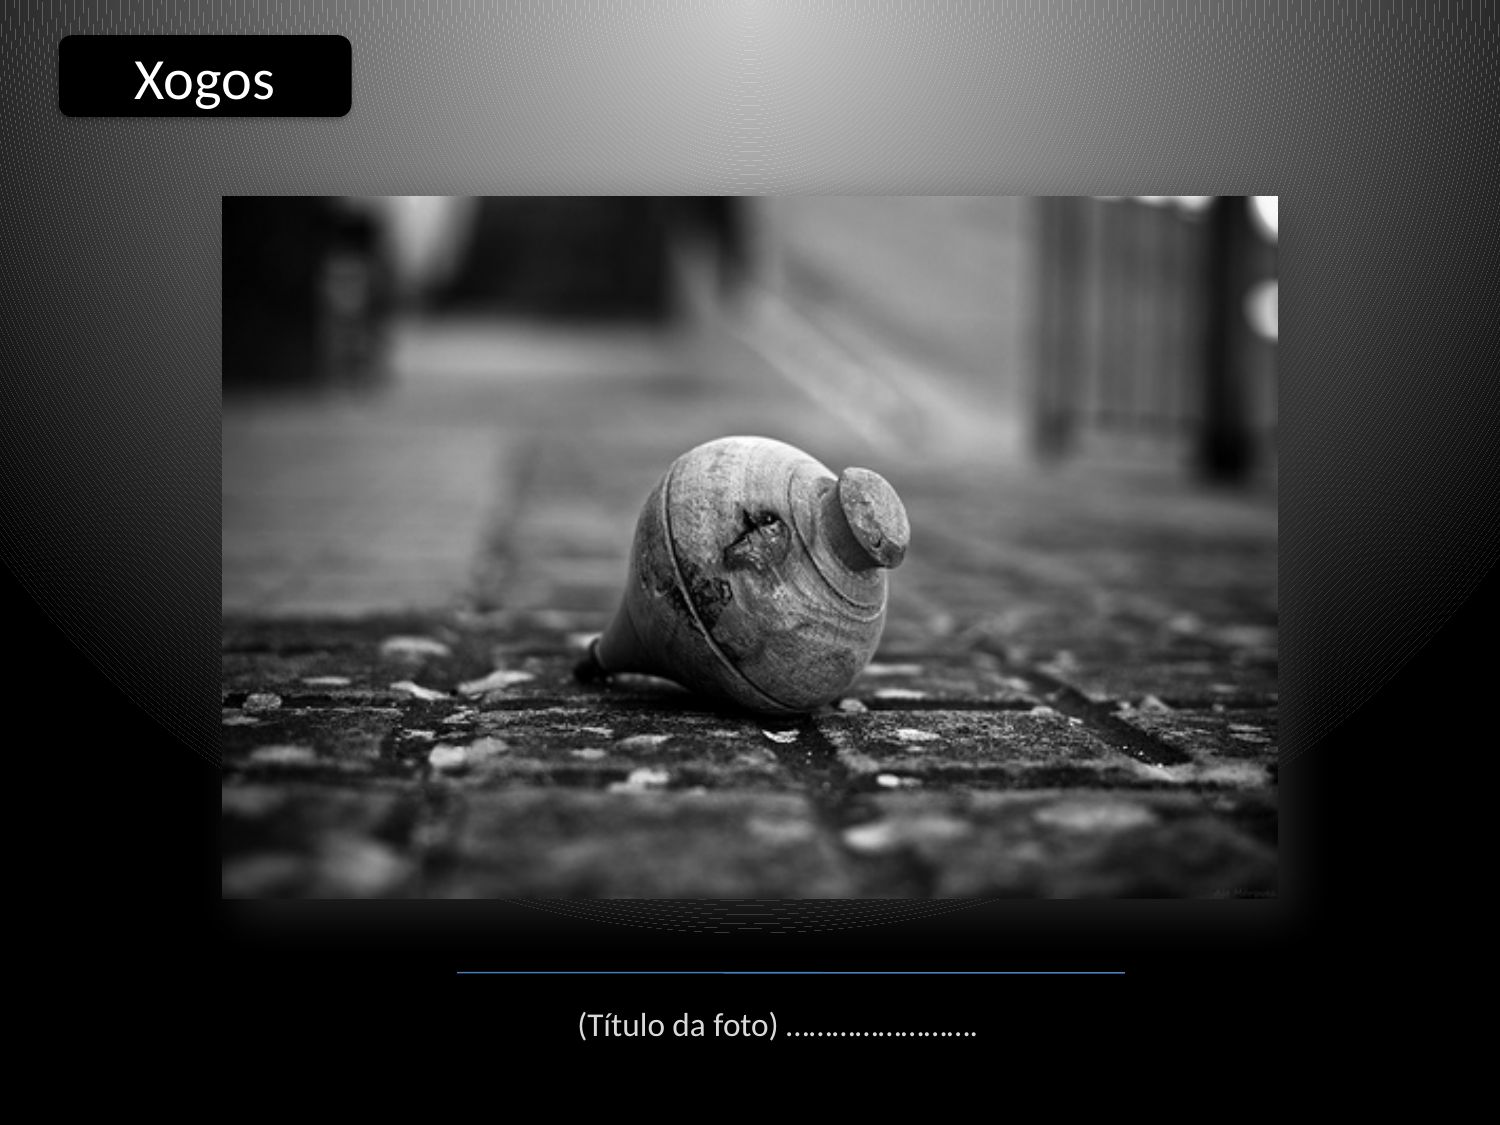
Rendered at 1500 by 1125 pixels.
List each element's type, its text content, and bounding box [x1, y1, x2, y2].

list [222, 196, 1278, 900]
text_box (Título da foto) ……………………. [562, 996, 996, 1051]
title Xogos [58, 23, 352, 130]
